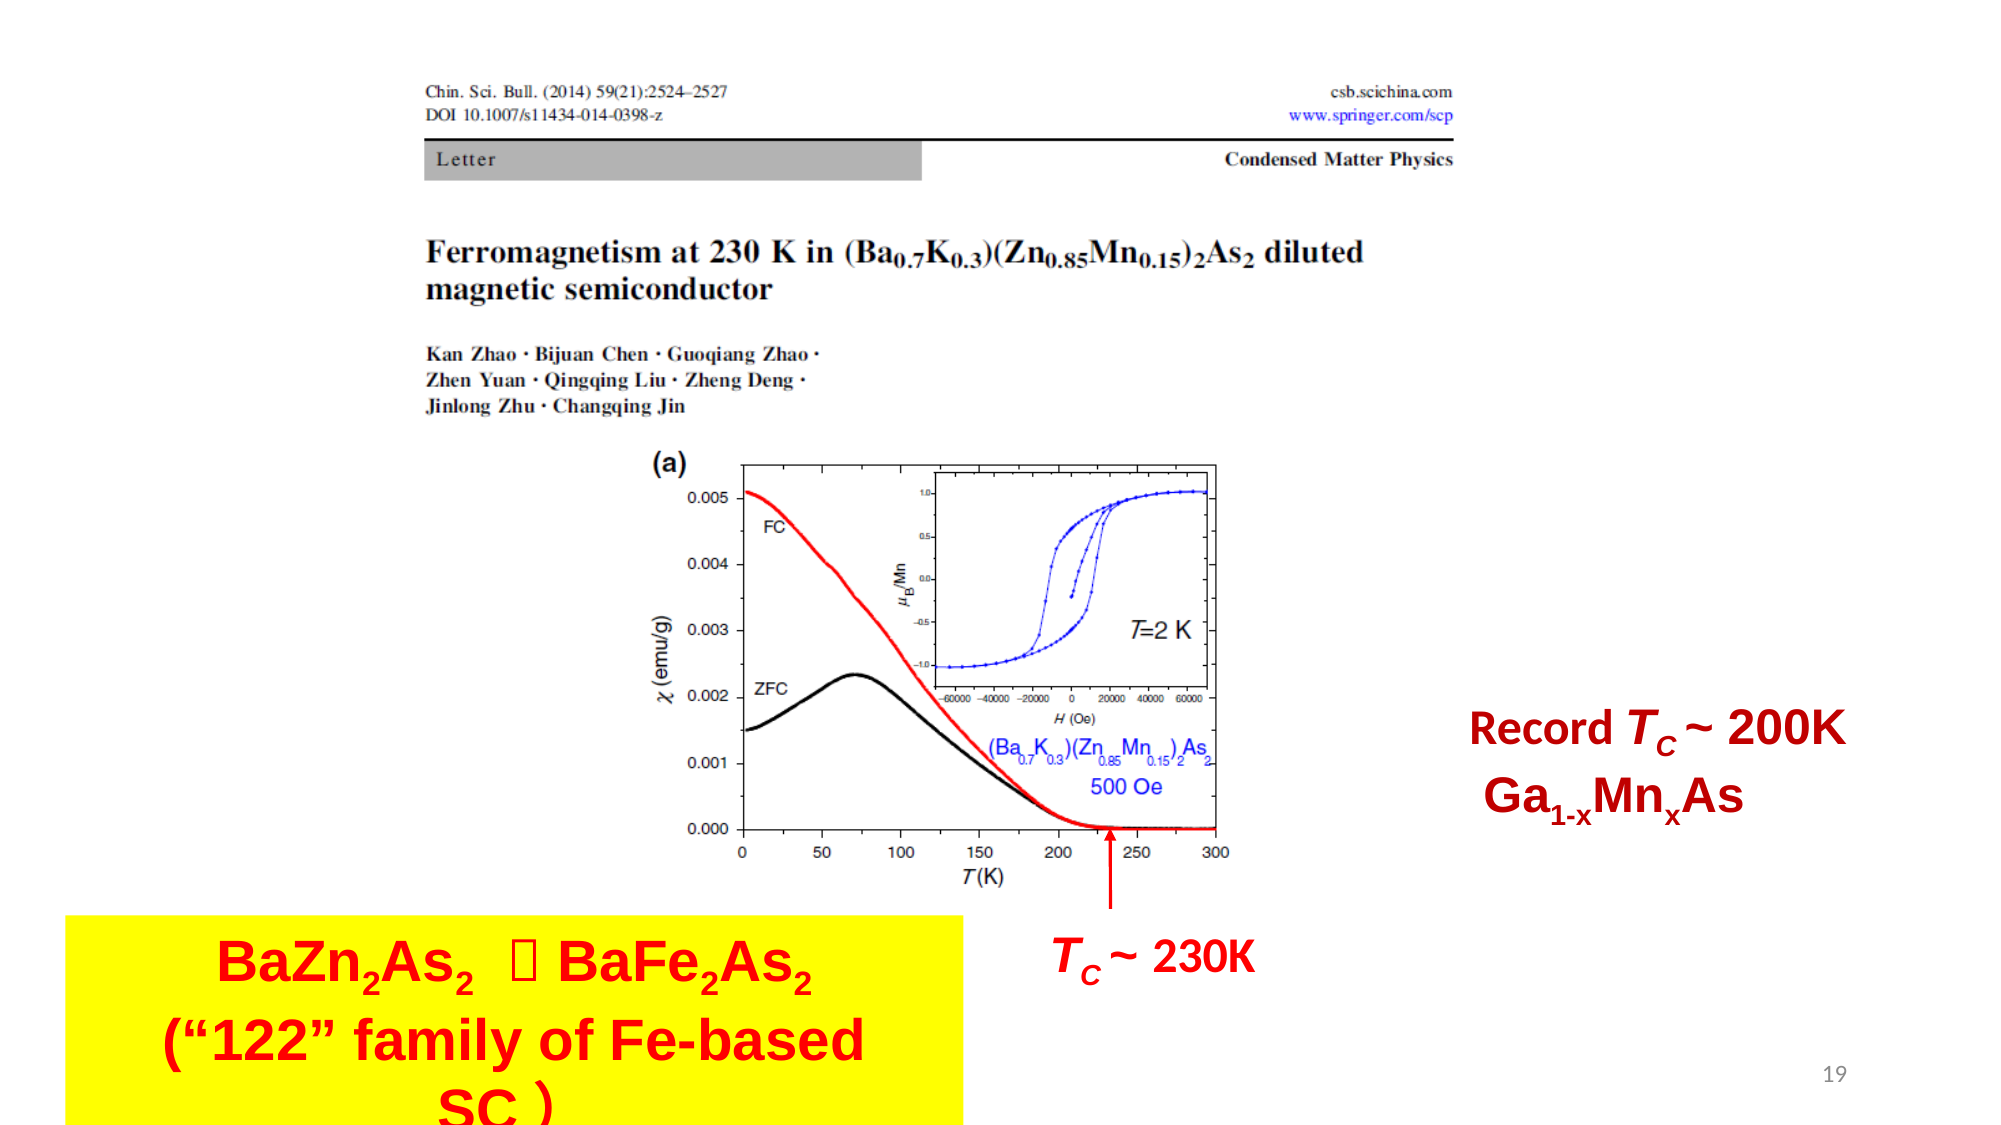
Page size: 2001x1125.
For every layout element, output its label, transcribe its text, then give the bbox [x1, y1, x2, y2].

picture [359, 32, 1507, 909]
slide_number 19 [1412, 1042, 1863, 1103]
text_box Record TC ~ 200K Ga1-xMnxAs [1454, 686, 1863, 839]
text_box TC ~ 230K [1034, 915, 1271, 999]
text_box BaZn2As2  BaFe2As2 (“122” family of Fe-based SC） [65, 915, 964, 1125]
